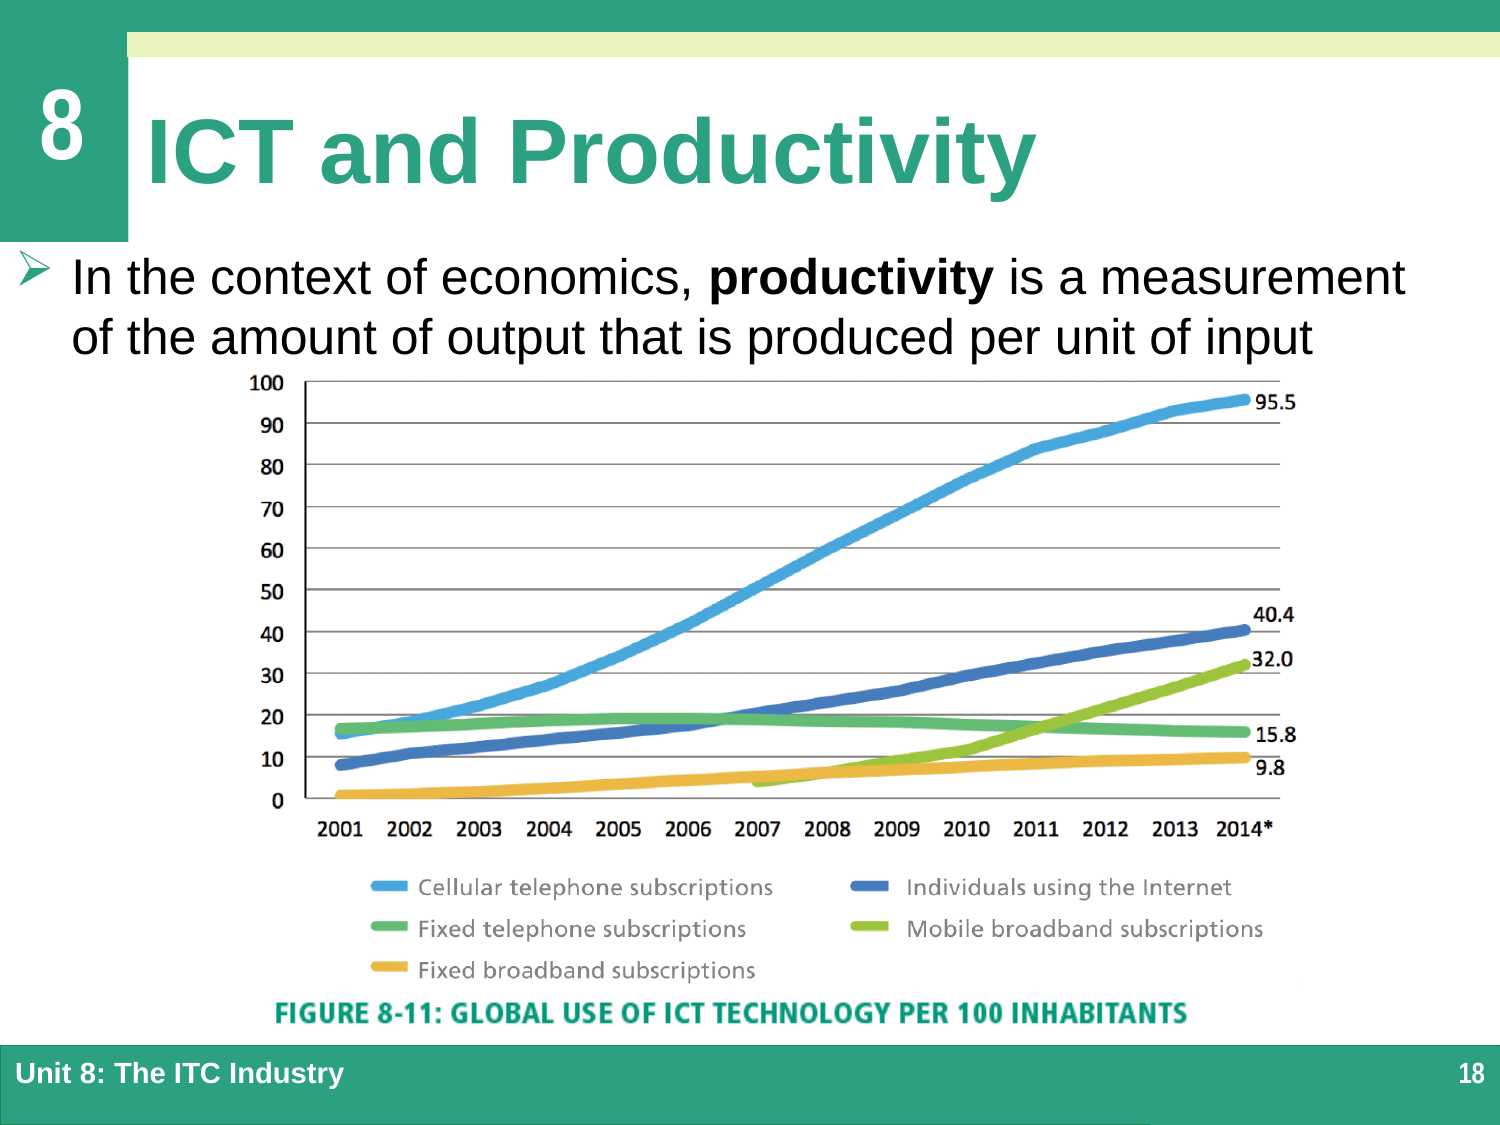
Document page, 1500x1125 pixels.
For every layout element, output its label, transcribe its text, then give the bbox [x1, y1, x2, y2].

picture [249, 374, 1301, 1034]
title ICT and Productivity [131, 60, 1500, 234]
footer Unit 8: The ITC Industry [0, 1046, 1149, 1125]
list In the context of economics, productivity is a measurement of the amount of output that is produced per unit of input [0, 237, 1451, 488]
slide_number 18 [1149, 1046, 1500, 1125]
